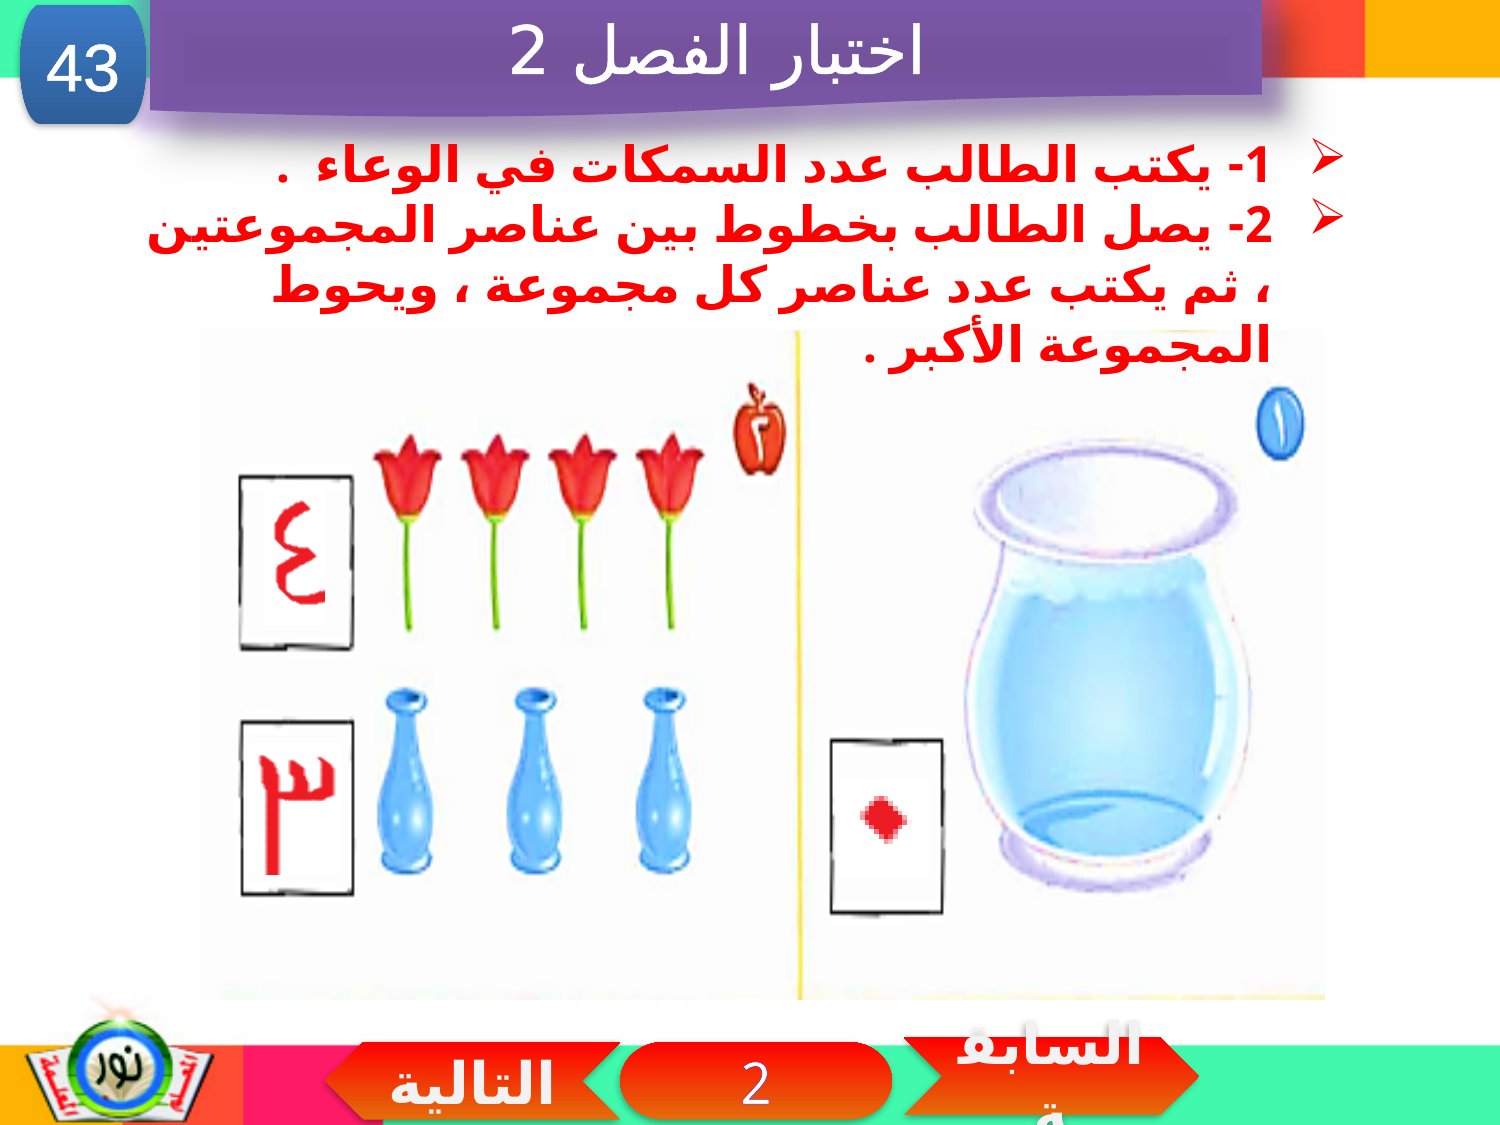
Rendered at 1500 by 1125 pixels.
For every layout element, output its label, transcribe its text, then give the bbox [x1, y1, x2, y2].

text_box 2 [620, 1041, 892, 1120]
text_box 1- يكتب الطالب عدد السمكات في الوعاء . 2- يصل الطالب بخطوط بين عناصر المجموعتين ، ثم يكتب عدد عناصر كل مجموعة ، ويحوط المجموعة الأكبر . [125, 124, 1363, 380]
text_box التالية [324, 1041, 621, 1120]
picture [0, 0, 1500, 1125]
text_box اختبار الفصل 2 [149, 0, 1263, 117]
text_box 43 [20, 4, 147, 124]
text_box السابقة [903, 1037, 1200, 1116]
